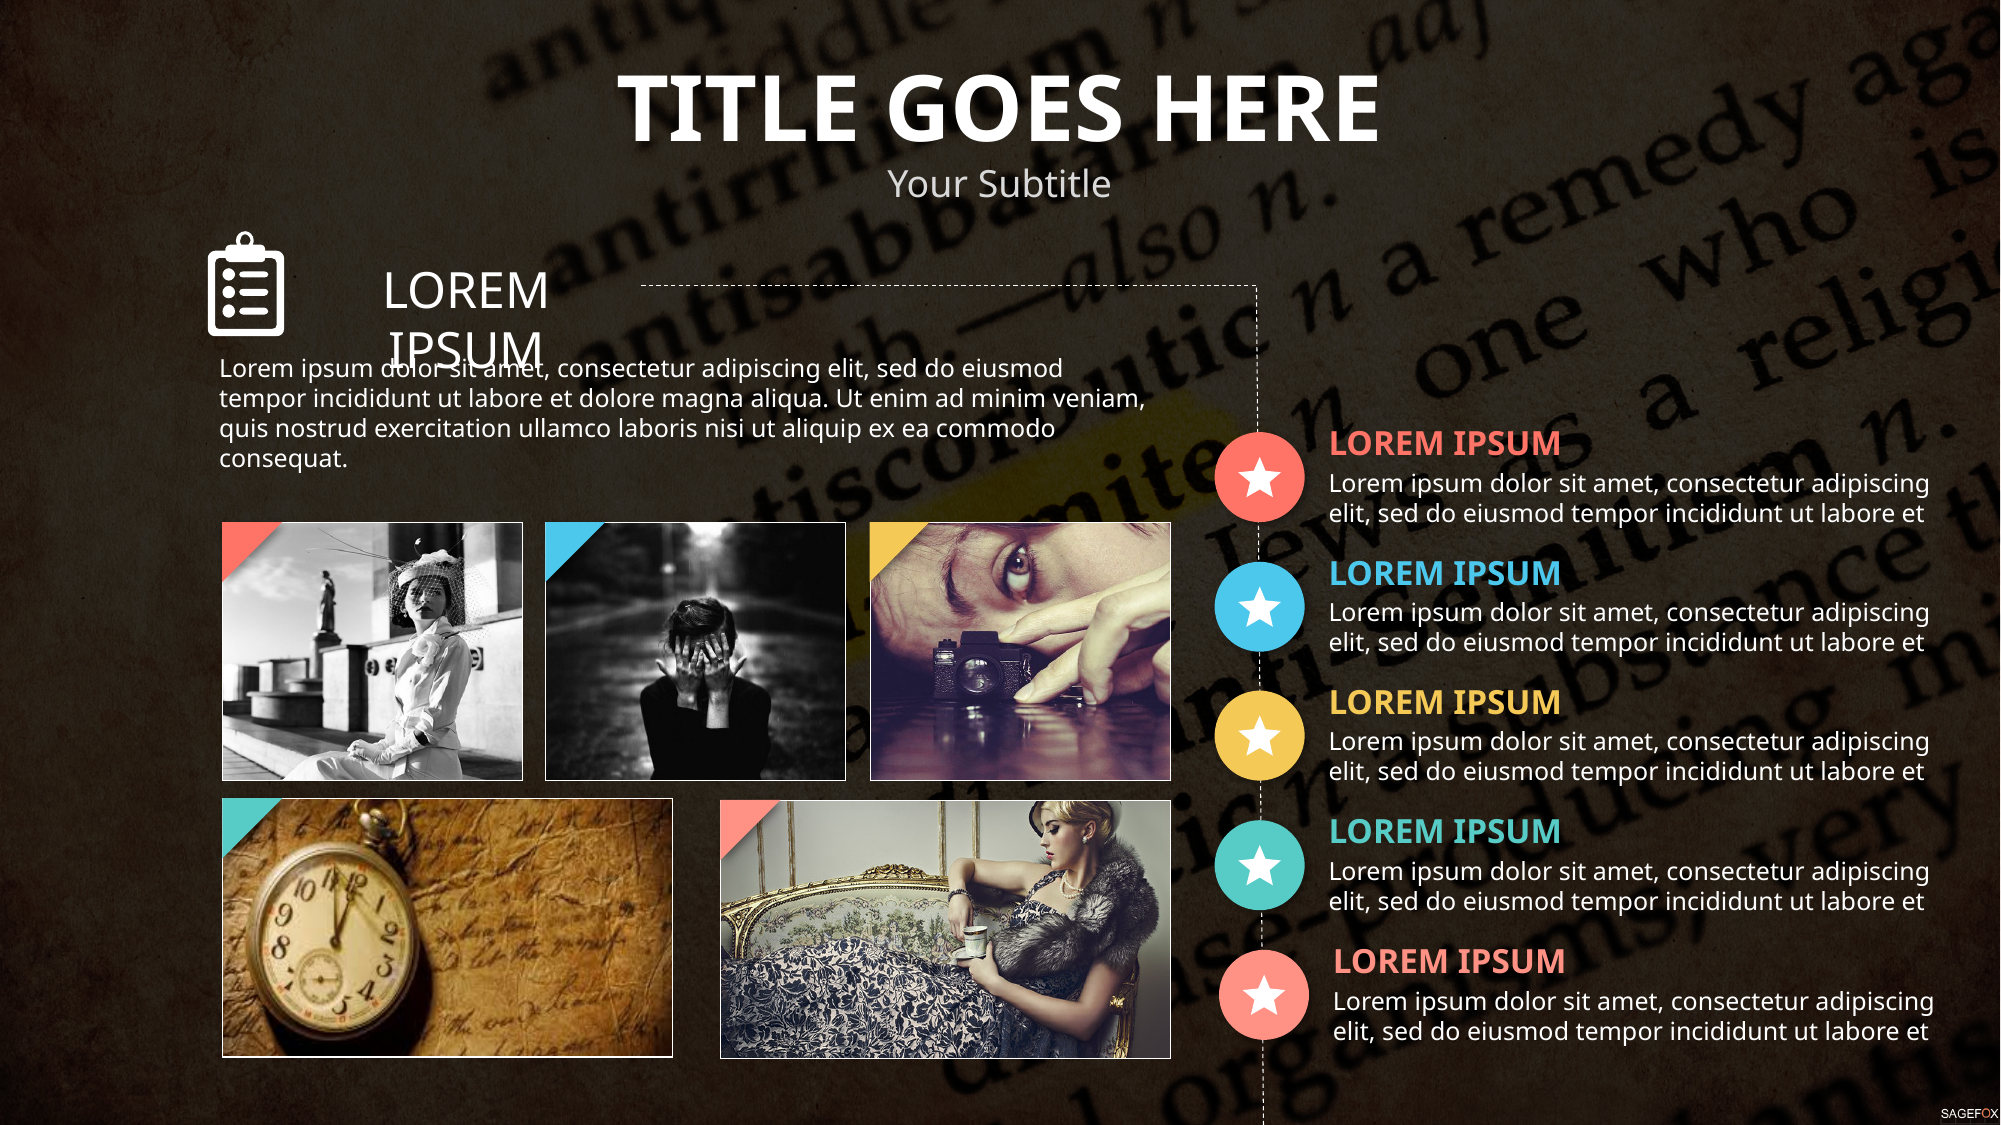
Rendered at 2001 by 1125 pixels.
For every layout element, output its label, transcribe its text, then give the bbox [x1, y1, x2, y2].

text_box [869, 521, 1171, 782]
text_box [207, 231, 285, 337]
text_box [221, 521, 523, 782]
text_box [1214, 690, 1305, 781]
text_box [719, 798, 783, 863]
text_box LOREM IPSUM Lorem ipsum dolor sit amet, consectetur adipiscing elit, sed do eiusmod tempor incididunt ut labore et [1318, 546, 1953, 662]
text_box [719, 799, 1171, 1060]
text_box [868, 521, 933, 585]
text_box LOREM IPSUM [292, 250, 642, 344]
text_box [221, 798, 673, 1058]
picture [0, 0, 2001, 1125]
text_box TITLE GOES HERE Your Subtitle [548, 42, 1452, 212]
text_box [1214, 432, 1305, 523]
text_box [1256, 911, 1264, 949]
text_box LOREM IPSUM Lorem ipsum dolor sit amet, consectetur adipiscing elit, sed do eiusmod tempor incididunt ut labore et [1318, 417, 1953, 533]
text_box [221, 797, 285, 861]
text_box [1256, 781, 1264, 820]
text_box LOREM IPSUM Lorem ipsum dolor sit amet, consectetur adipiscing elit, sed do eiusmod tempor incididunt ut labore et [1322, 935, 1958, 1050]
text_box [1214, 820, 1305, 911]
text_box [1256, 652, 1264, 690]
text_box LOREM IPSUM Lorem ipsum dolor sit amet, consectetur adipiscing elit, sed do eiusmod tempor incididunt ut labore et [1318, 675, 1953, 791]
text_box LOREM IPSUM Lorem ipsum dolor sit amet, consectetur adipiscing elit, sed do eiusmod tempor incididunt ut labore et [1318, 805, 1953, 921]
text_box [1256, 1040, 1264, 1125]
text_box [1256, 287, 1264, 432]
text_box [1256, 523, 1264, 561]
text_box [545, 521, 847, 782]
text_box Lorem ipsum dolor sit amet, consectetur adipiscing elit, sed do eiusmod tempor incididunt ut labore et dolore magna aliqua. Ut enim ad minim veniam, quis nostrud exercitation ullamco laboris nisi ut aliquip ex ea commodo consequat. [204, 344, 1168, 480]
text_box [221, 521, 285, 585]
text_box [1214, 561, 1305, 652]
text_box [1218, 949, 1309, 1040]
text_box [544, 521, 608, 585]
